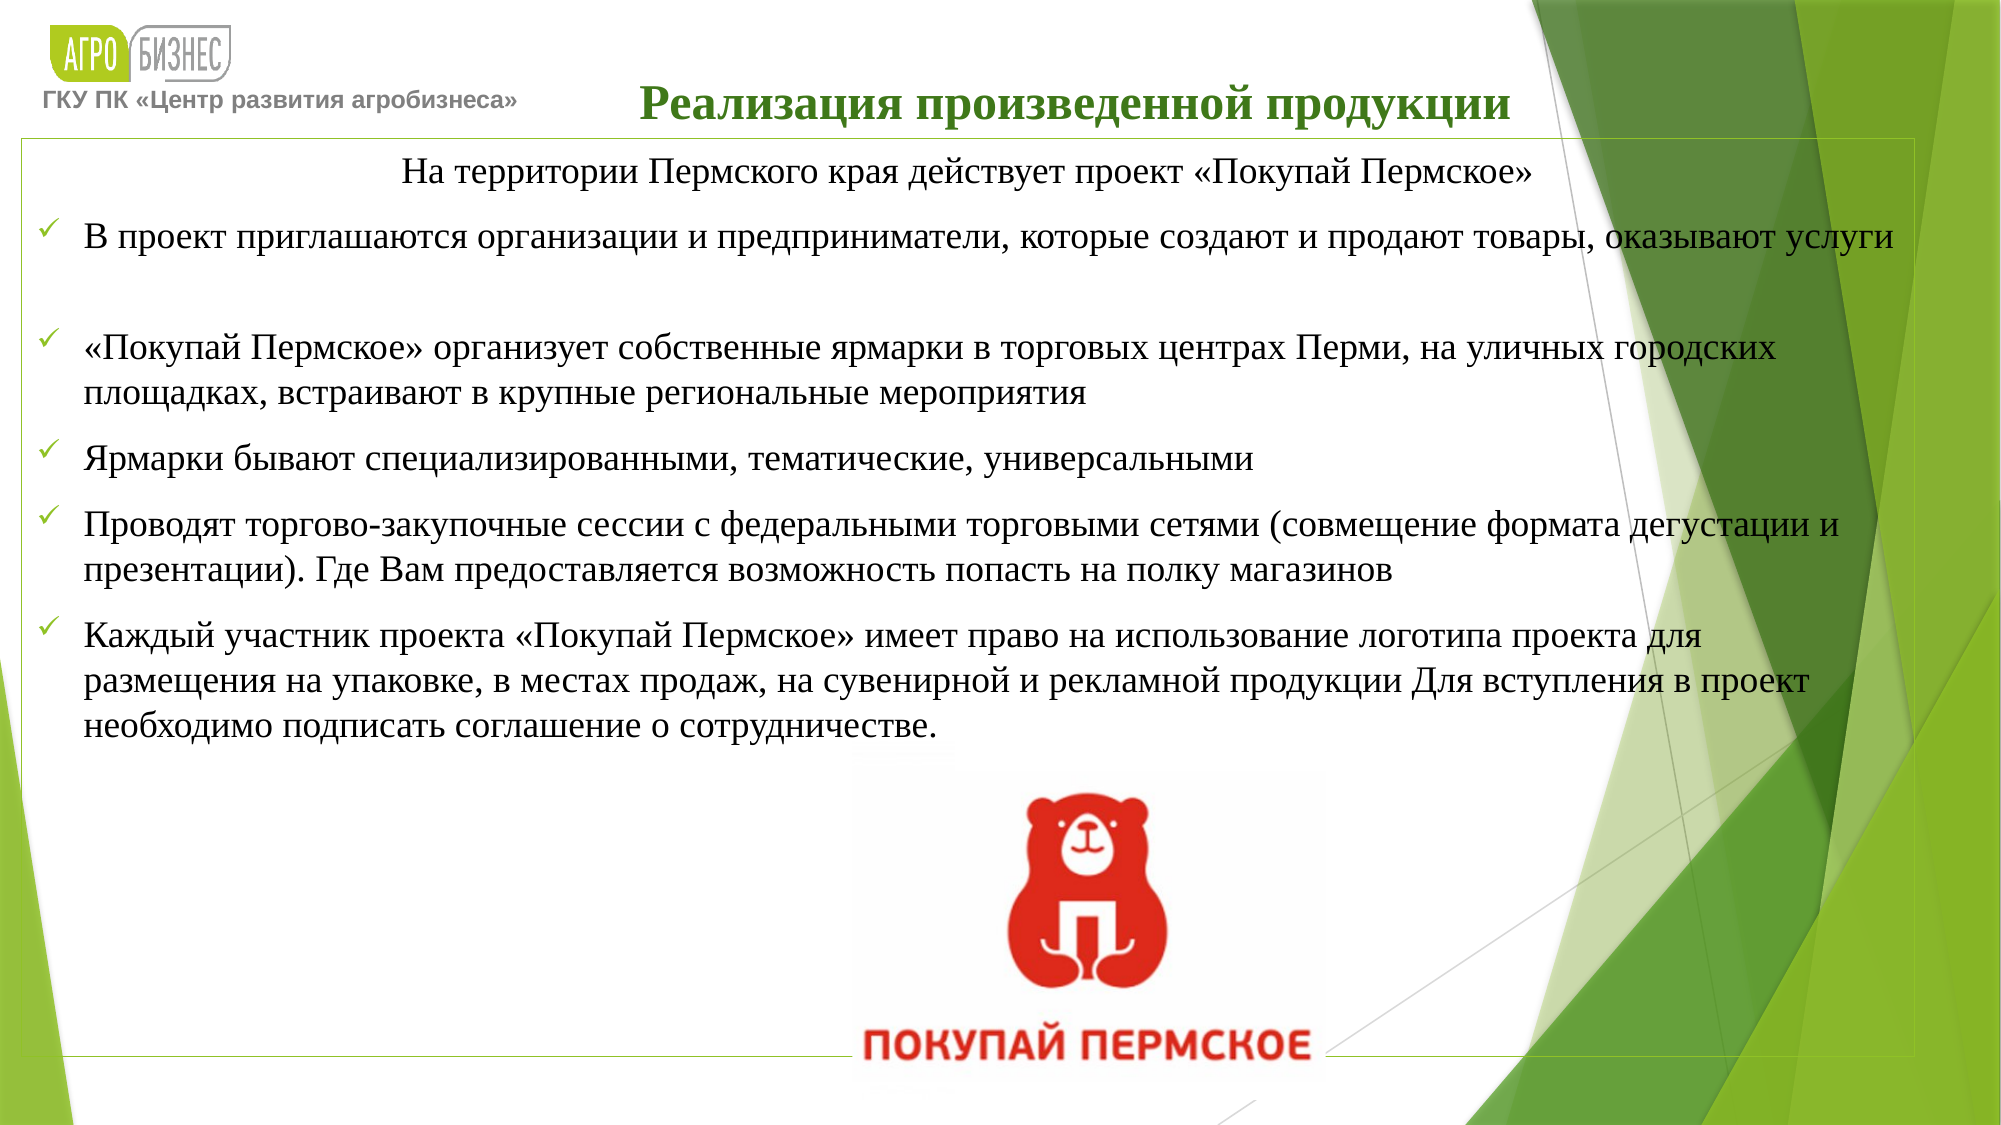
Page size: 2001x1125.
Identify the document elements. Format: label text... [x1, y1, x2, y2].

picture [851, 740, 1327, 1101]
text_box ГКУ ПК «Центр развития агробизнеса» [40, 81, 535, 114]
picture [49, 25, 232, 83]
list На территории Пермского края действует проект «Покупай Пермское» В проект приглашаются организации и предприниматели, которые создают и продают товары, оказывают услуги «Покупай Пермское» организует собственные ярмарки в торговых центрах Перми, на уличных городских площадках, встраивают в крупные региональные мероприятия Ярмарки бывают специализированными, тематические, универсальными Проводят торгово-закупочные сессии с федеральными торговыми сетями (совмещение формата дегустации и презентации). Где Вам предоставляется возможность попасть на полку магазинов Каждый участник проекта «Покупай Пермское» имеет право на использование логотипа проекта для размещения на упаковке, в местах продаж, на сувенирной и рекламной продукции Для вступления в проект необходимо подписать соглашение о сотрудничестве. [21, 138, 1915, 1057]
title Реализация произведенной продукции [509, 45, 1641, 137]
